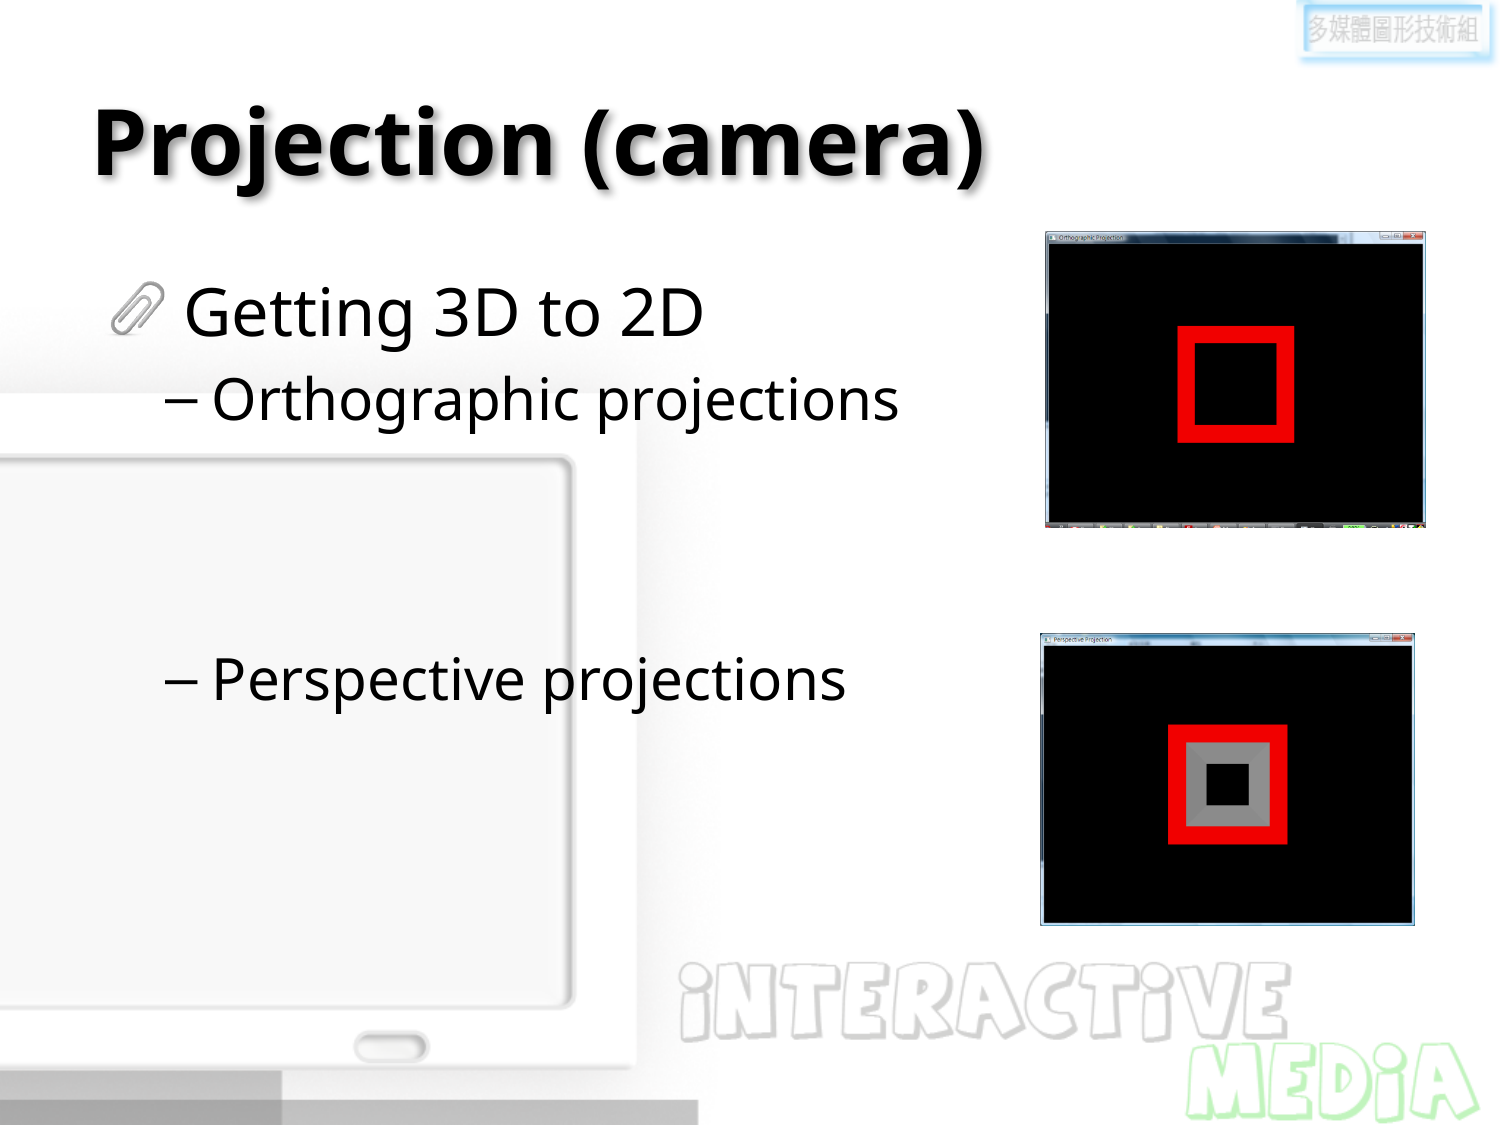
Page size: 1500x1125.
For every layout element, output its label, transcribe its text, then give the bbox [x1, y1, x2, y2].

title Projection (camera) [75, 45, 1152, 233]
picture [0, 0, 1500, 1125]
list Getting 3D to 2D Orthographic projections Perspective projections [75, 262, 1425, 1005]
